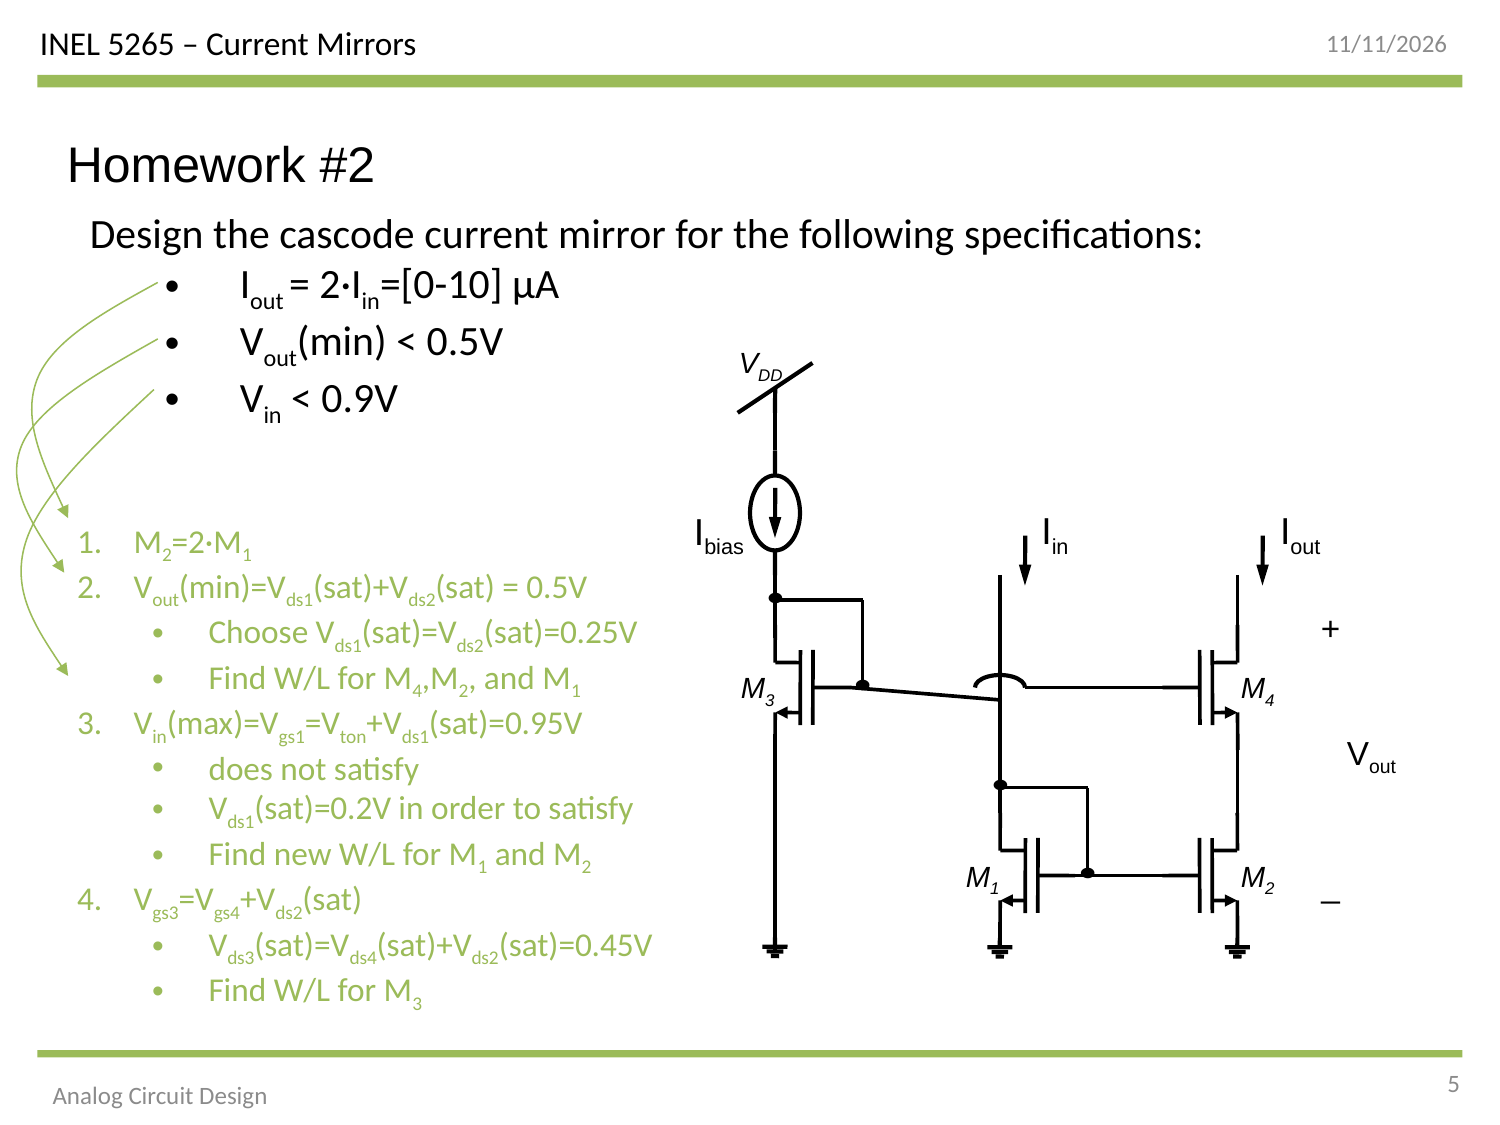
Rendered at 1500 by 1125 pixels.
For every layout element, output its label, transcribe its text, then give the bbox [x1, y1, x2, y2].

text_box Design the cascode current mirror for the following specifications: Iout = 2·Iin=[0-10] µA Vout(min) < 0.5V Vin < 0.9V [74, 199, 1413, 512]
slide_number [1112, 12, 1463, 73]
footer Analog Circuit Design [37, 1065, 300, 1125]
slide_number 5 [1125, 1052, 1475, 1113]
text_box Homework #2 [52, 124, 391, 200]
text_box [30, 281, 159, 425]
text_box M2=2·M1 Vout(min)=Vds1(sat)+Vds2(sat) = 0.5V Choose Vds1(sat)=Vds2(sat)=0.25V Find W/L for M4,M2, and M1 Vin(max)=Vgs1=Vton+Vds1(sat)=0.95V does not satisfy Vds1(sat)=0.2V in order to satisfy Find new W/L for M1 and M2 Vgs3=Vgs4+Vds2(sat) Vds3(sat)=Vds4(sat)+Vds2(sat)=0.45V Find W/L for M3 [62, 512, 750, 1062]
text_box [15, 338, 159, 524]
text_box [675, 337, 1413, 957]
text_box [20, 389, 155, 676]
